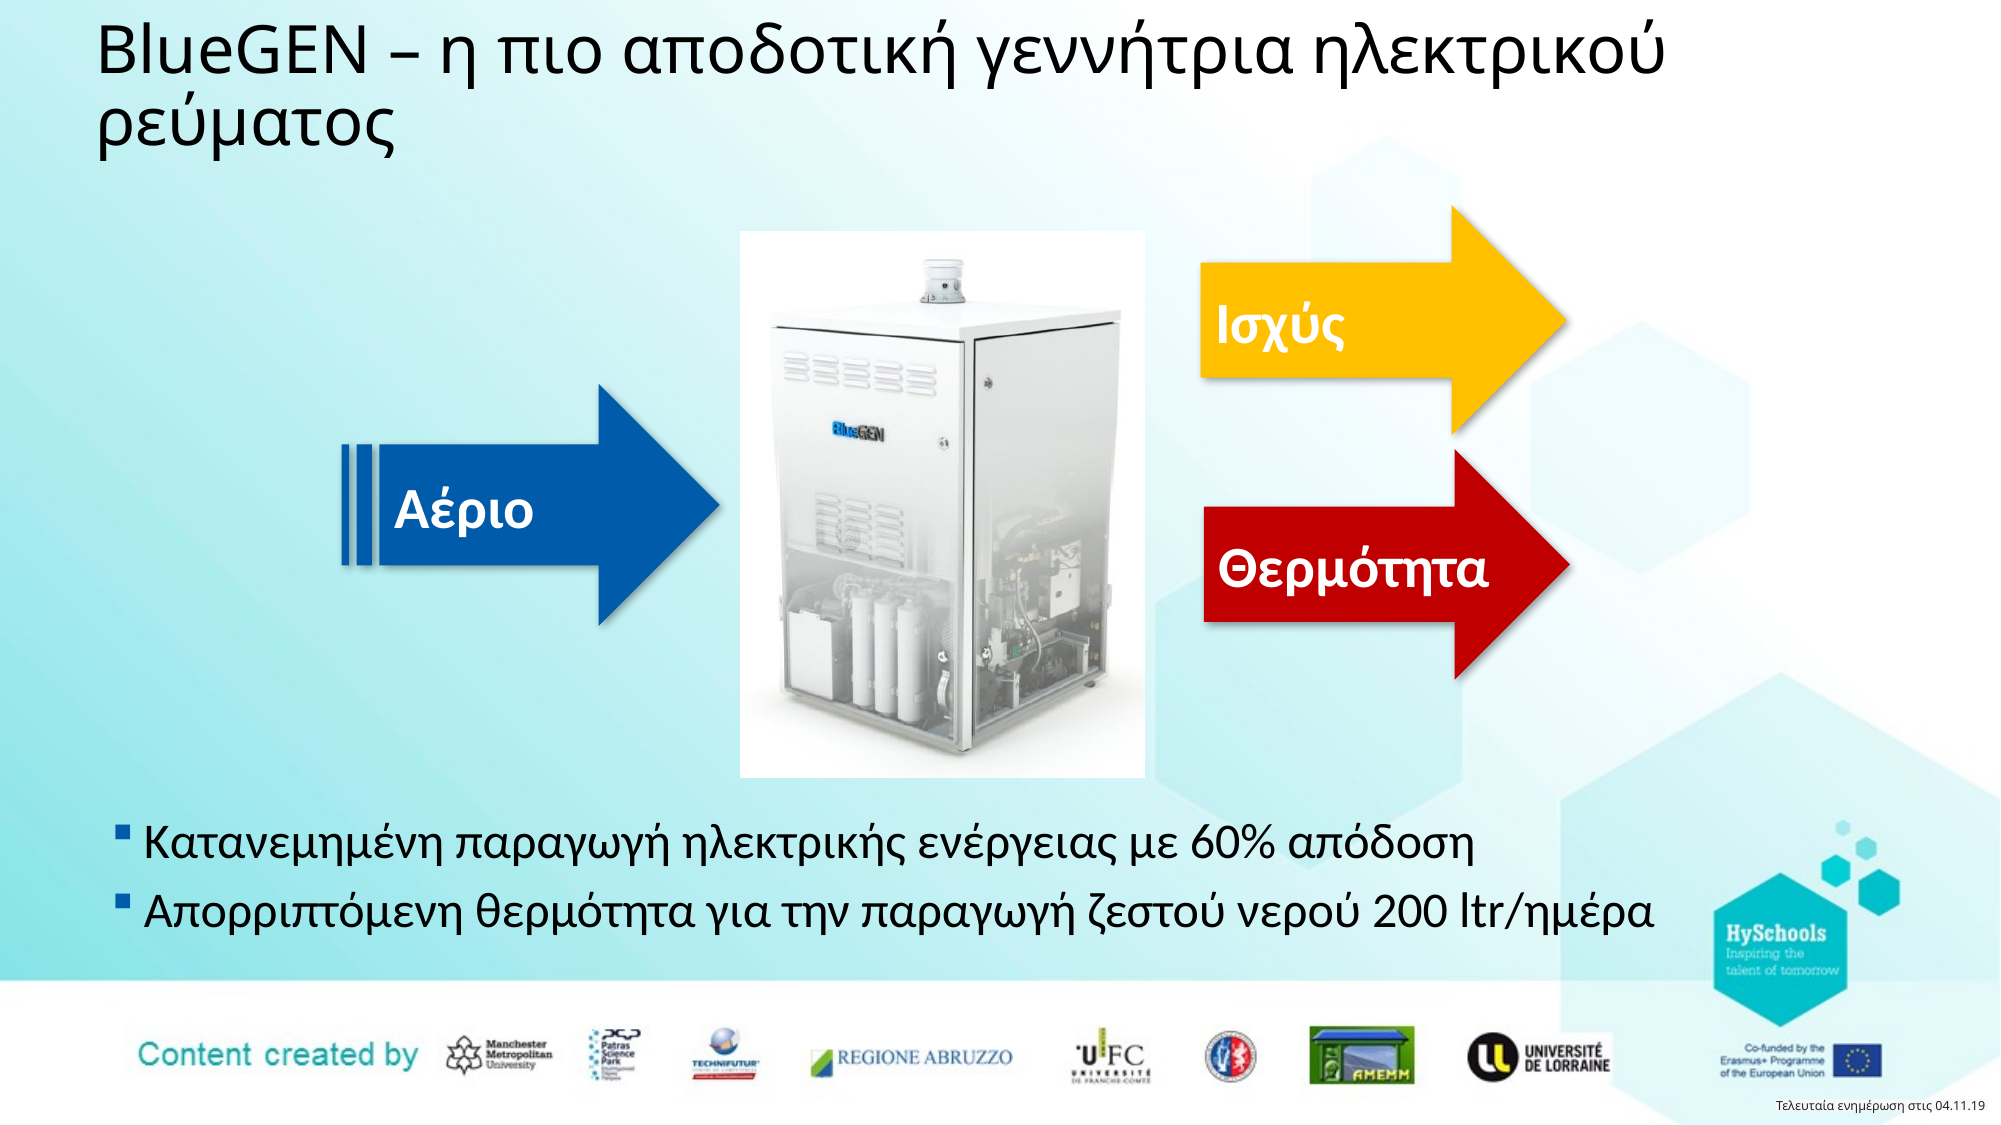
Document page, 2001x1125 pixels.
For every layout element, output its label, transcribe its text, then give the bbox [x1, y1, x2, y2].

text_box Αέριο [378, 381, 722, 629]
text_box Θερμότητα [1202, 446, 1572, 683]
text_box Αέριο [356, 443, 373, 566]
title BlueGEN – η πιο αποδοτική γεννήτρια ηλεκτρικού ρεύματος [80, 54, 1876, 122]
text_box Αέριο [341, 443, 350, 566]
text_box Τελευταία ενημέρωση στις 04.11.19 [1776, 1099, 1989, 1111]
text_box Κατανεμημένη παραγωγή ηλεκτρικής ενέργειας με 60% απόδοση Απορριπτόμενη θερμότητα για την παραγωγή ζεστού νερού 200 ltr/ημέρα [75, 806, 1712, 962]
picture [0, 0, 2001, 1125]
text_box Ισχύς [1199, 202, 1569, 438]
